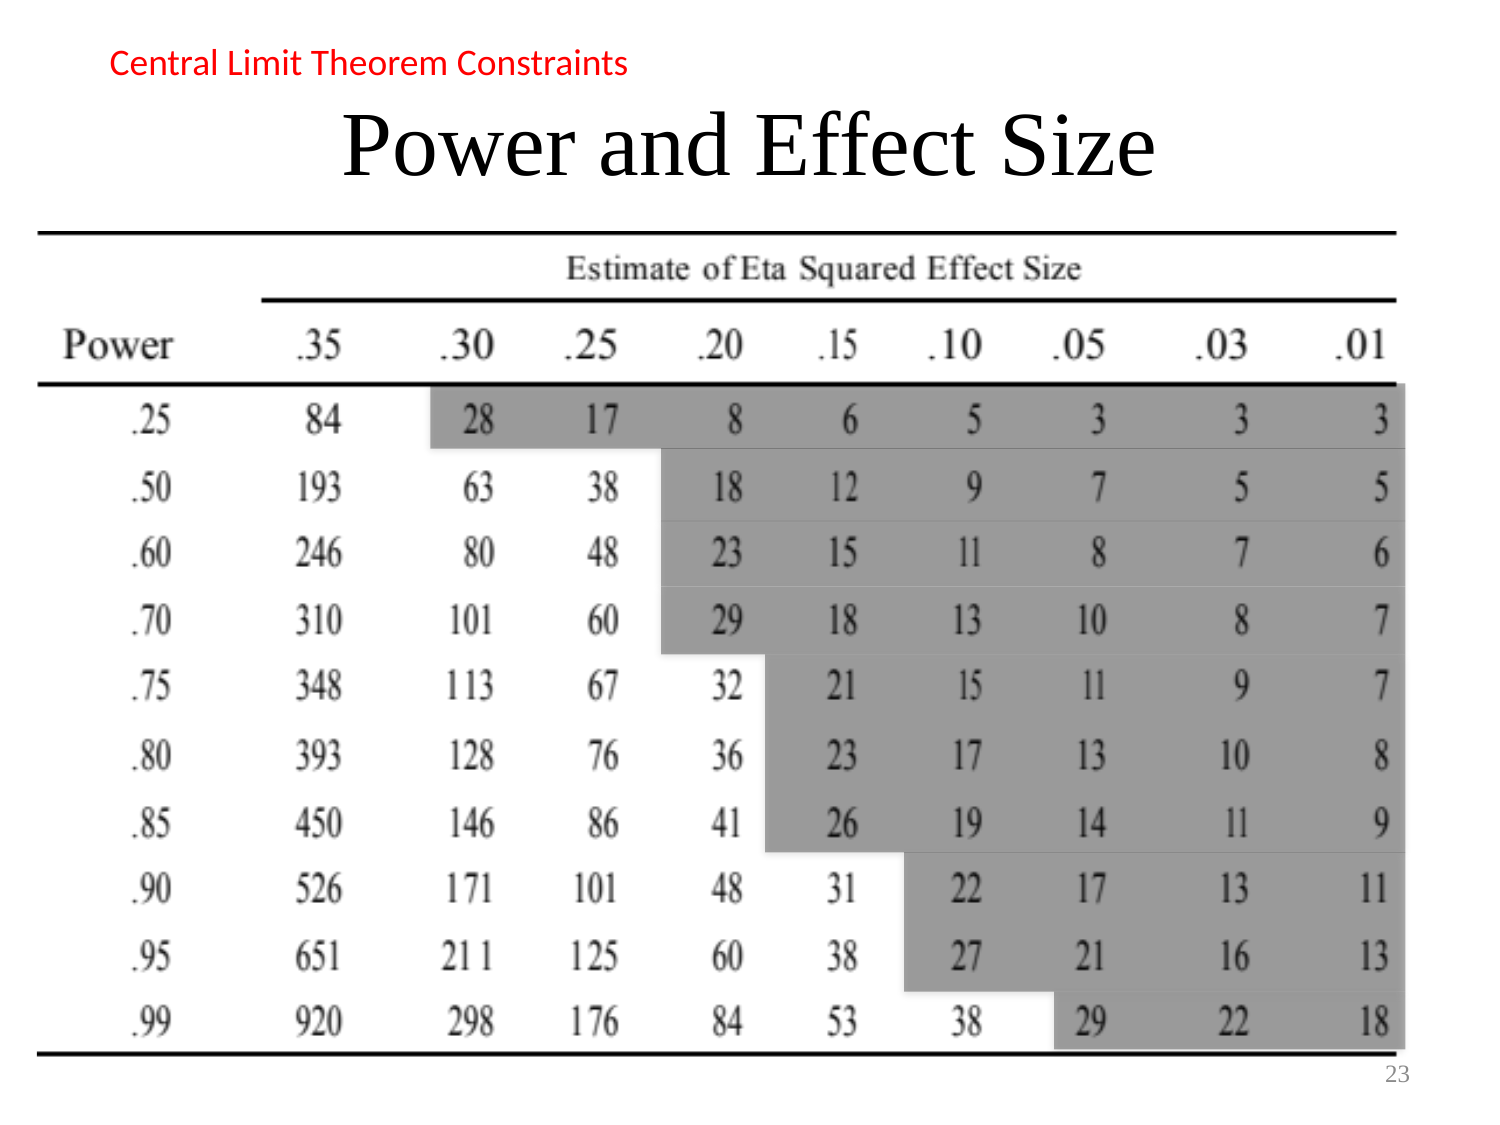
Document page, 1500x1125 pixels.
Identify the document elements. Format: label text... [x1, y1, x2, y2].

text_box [36, 230, 1498, 1095]
title Power and Effect Size [75, 45, 1425, 229]
text_box Central Limit Theorem Constraints [94, 30, 851, 91]
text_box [430, 383, 1406, 1050]
